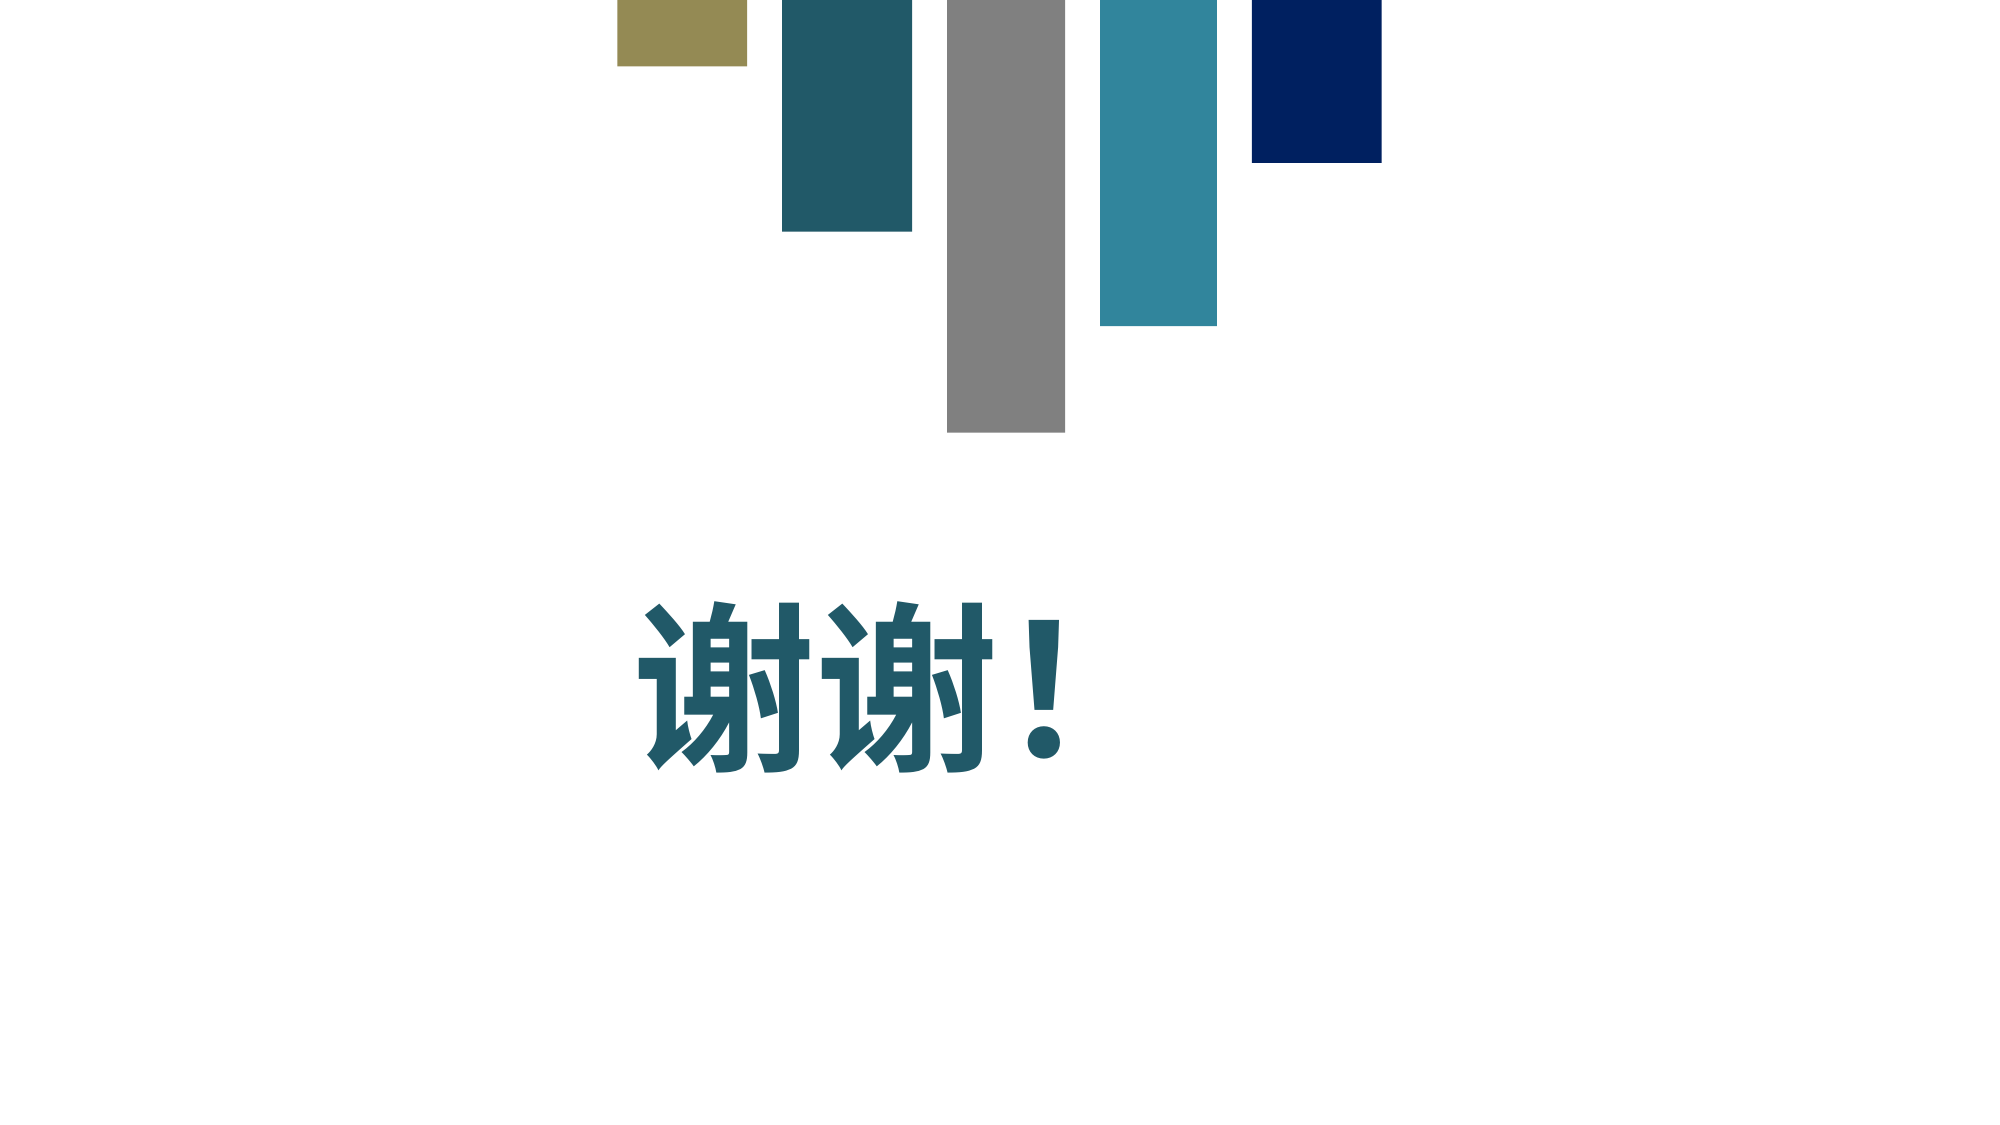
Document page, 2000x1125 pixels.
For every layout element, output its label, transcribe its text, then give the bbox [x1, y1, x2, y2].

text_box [617, 0, 1382, 433]
text_box 谢谢！ [617, 566, 1498, 802]
